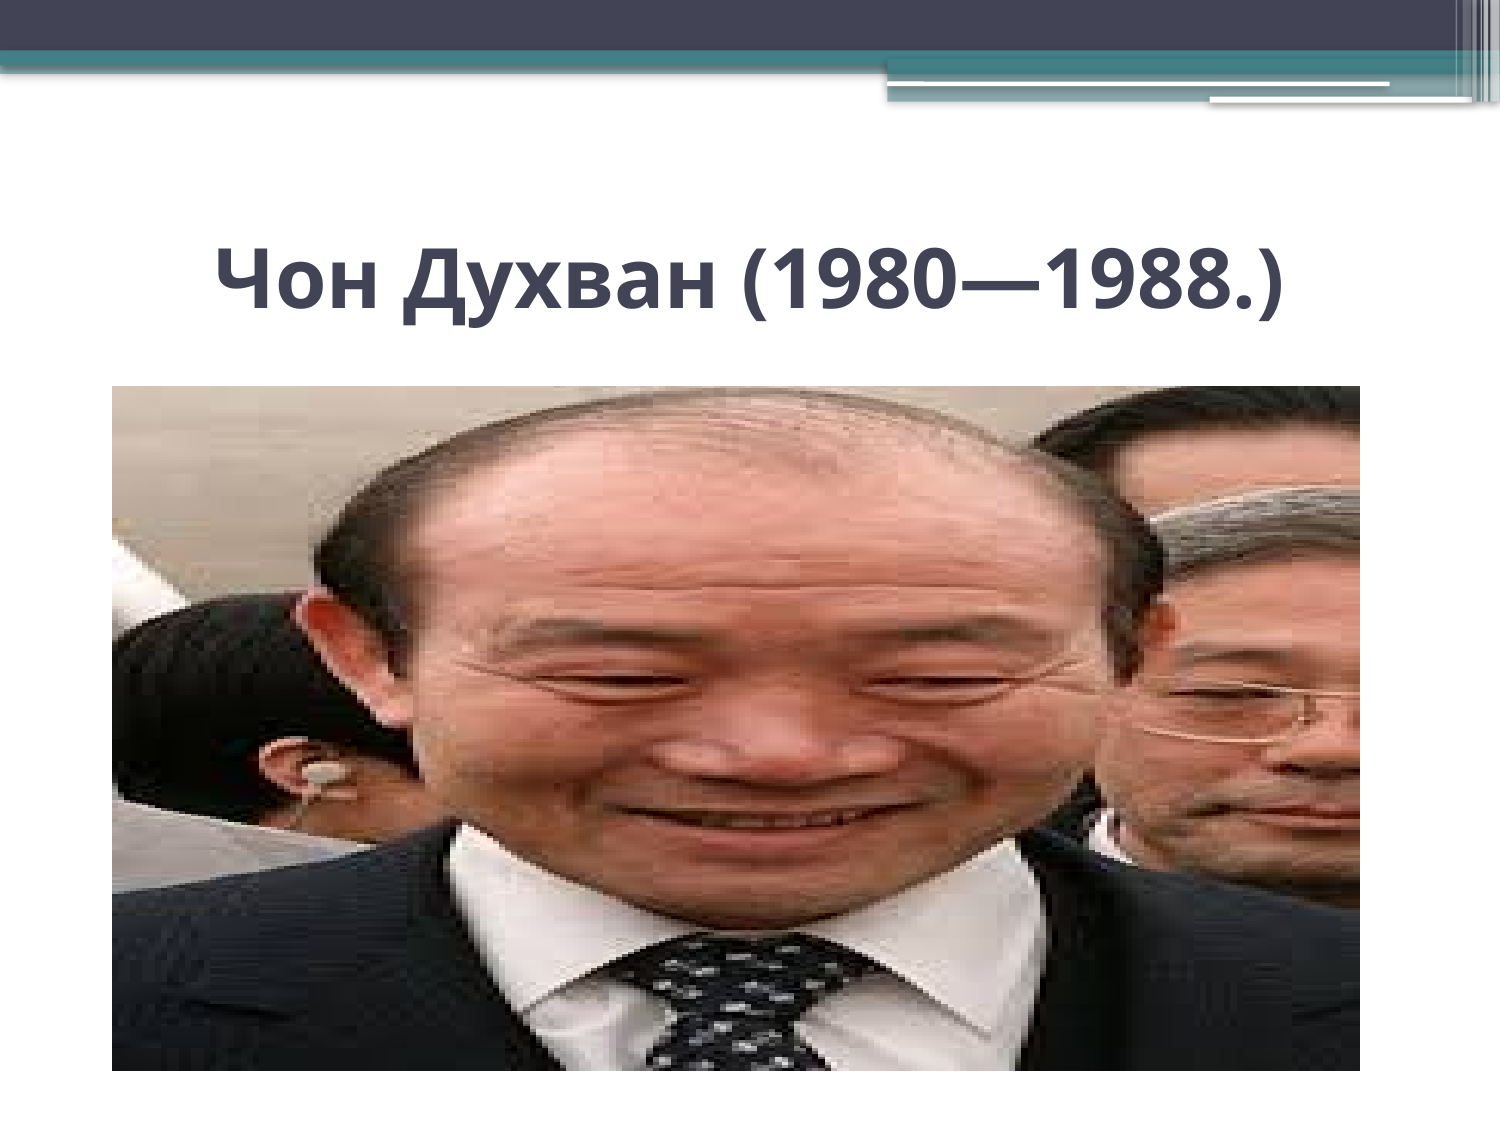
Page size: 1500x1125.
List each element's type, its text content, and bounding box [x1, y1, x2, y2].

picture [111, 386, 1360, 1071]
title Чон Духван (1980—1988.) [75, 187, 1425, 363]
